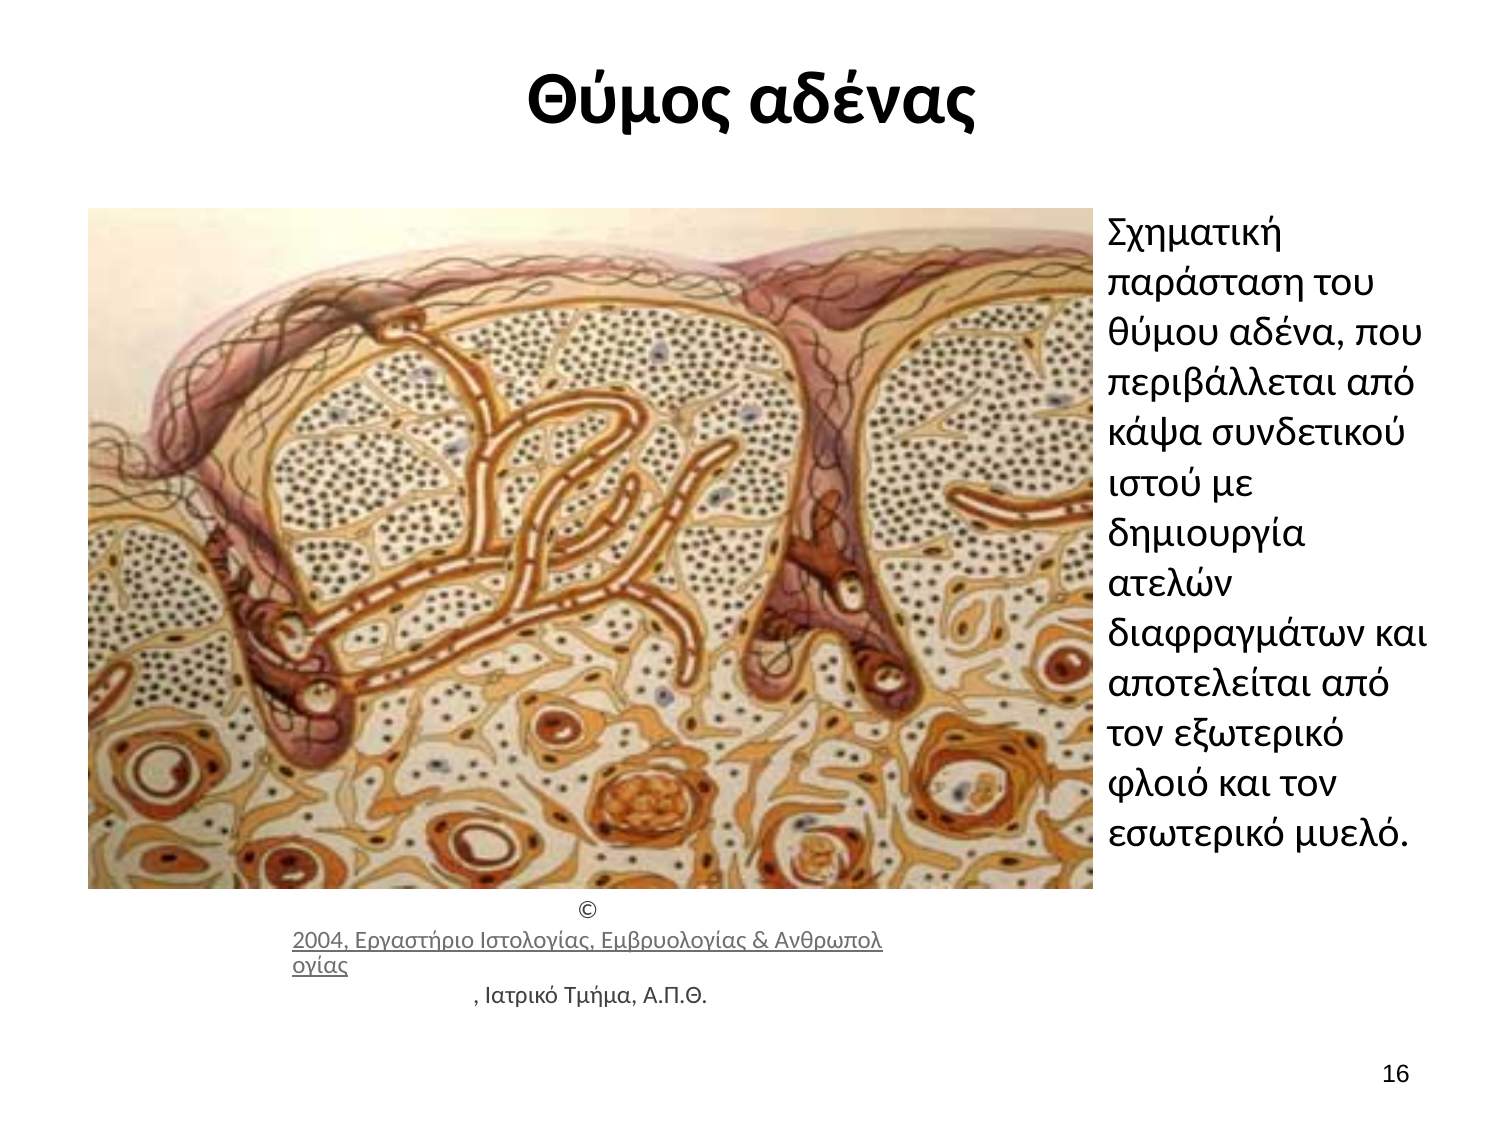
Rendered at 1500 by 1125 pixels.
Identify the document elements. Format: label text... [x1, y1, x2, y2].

slide_number 15 [1074, 1042, 1425, 1103]
title Θύμος αδένας [76, 19, 1427, 169]
text_box © 2004, Εργαστήριο Ιστολογίας, Εμβρυολογίας & Ανθρωπολογίας, Ιατρικό Τμήμα, Α.Π.Θ. [277, 897, 904, 991]
picture [88, 207, 1093, 889]
list Σχηματική παράσταση του θύμου αδένα, που περιβάλλεται από κάψα συνδετικού ιστού με δημιουργία ατελών διαφραγμάτων και αποτελείται από τον εξωτερικό φλοιό και τον εσωτερικό μυελό. [1092, 196, 1447, 1024]
